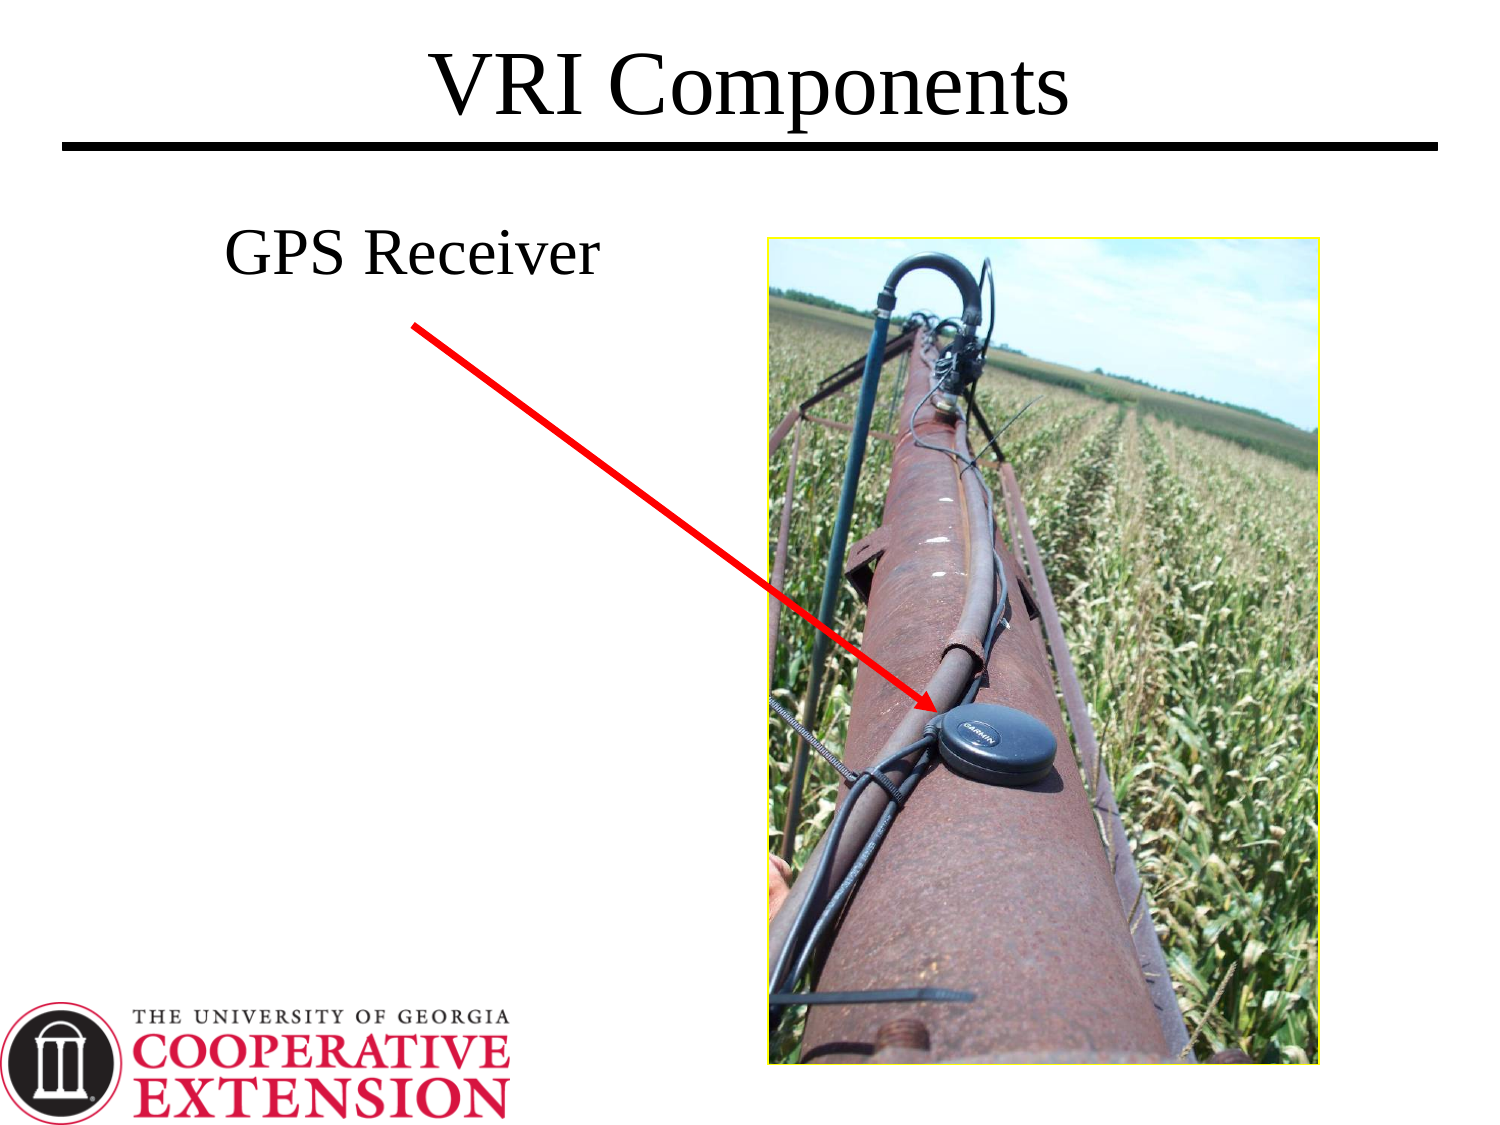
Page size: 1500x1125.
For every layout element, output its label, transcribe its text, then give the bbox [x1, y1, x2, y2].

title VRI Components [75, 0, 1425, 142]
text_box [62, 142, 1438, 150]
picture [0, 1002, 511, 1125]
text_box GPS Receiver [56, 200, 769, 325]
title VRI Components [75, 150, 1425, 155]
picture [768, 238, 1319, 1064]
